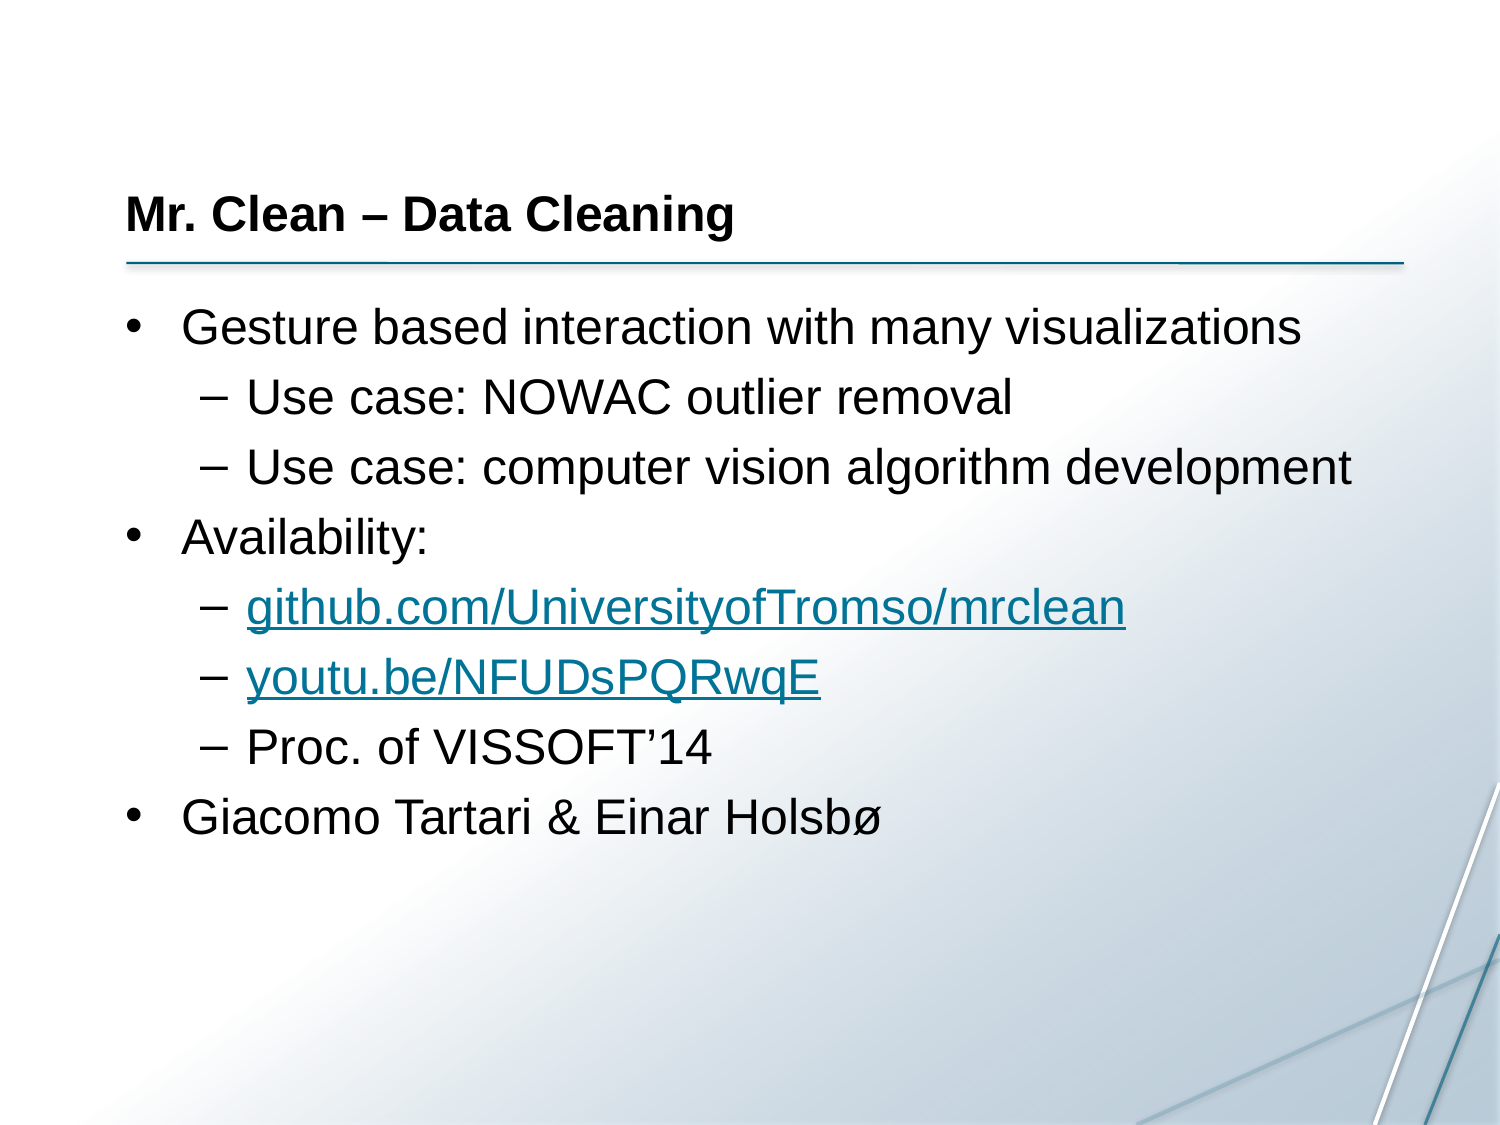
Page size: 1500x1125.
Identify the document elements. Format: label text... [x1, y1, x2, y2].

title Mr. Clean – Data Cleaning [109, 49, 1403, 249]
list Gesture based interaction with many visualizations Use case: NOWAC outlier removal Use case: computer vision algorithm development Availability: github.com/UniversityofTromso/mrclean youtu.be/NFUDsPQRwqE Proc. of VISSOFT’14 Giacomo Tartari & Einar Holsbø [109, 287, 1404, 1005]
